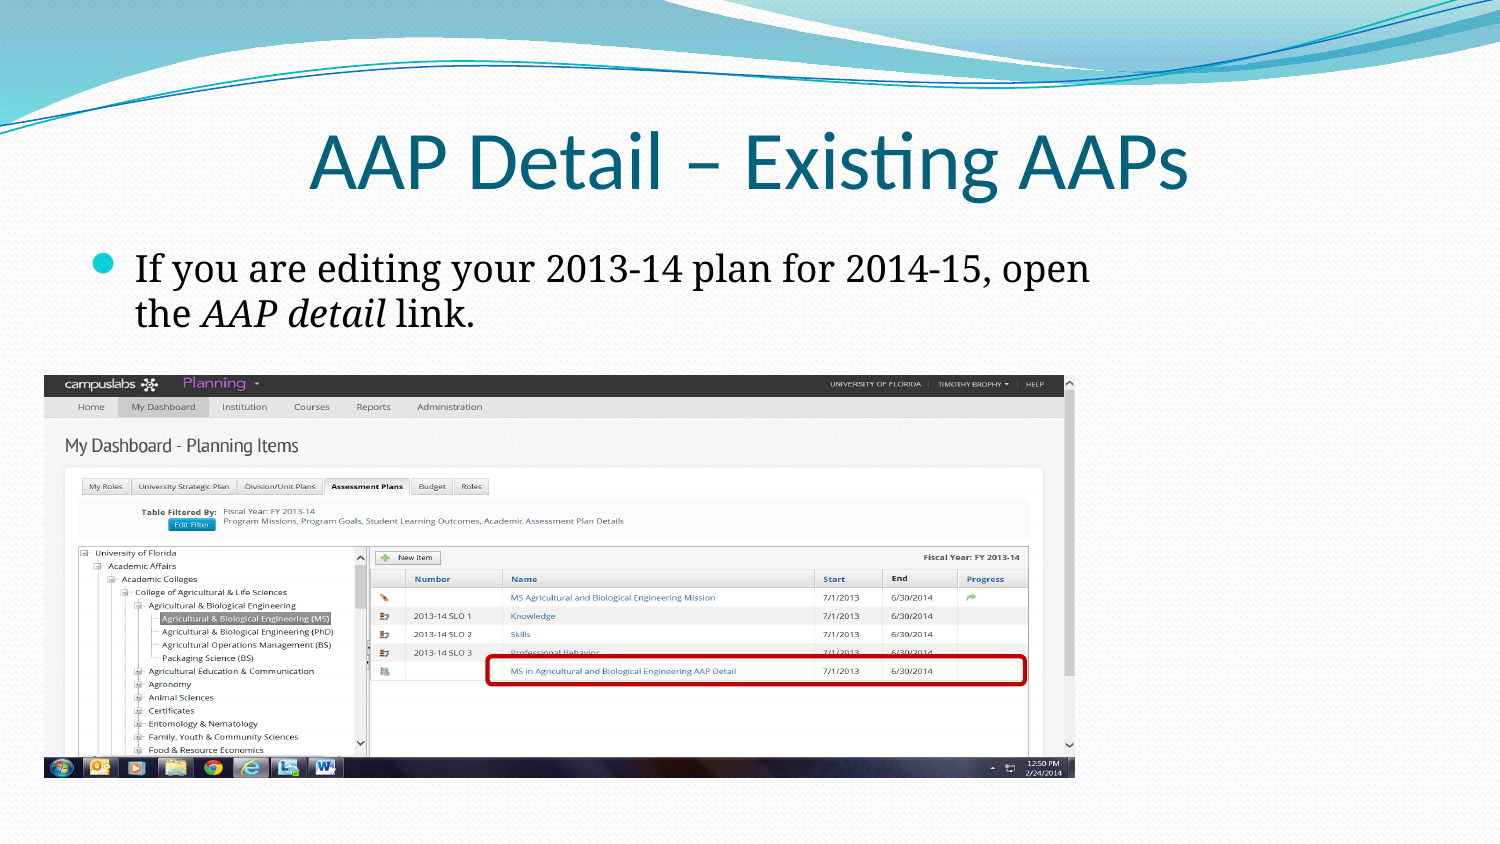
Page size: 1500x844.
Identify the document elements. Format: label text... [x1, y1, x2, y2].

list If you are editing your 2013-14 plan for 2014-15, open the AAP detail link. [75, 238, 1113, 807]
title AAP Detail – Existing AAPs [75, 86, 1425, 207]
picture [37, 374, 1076, 779]
